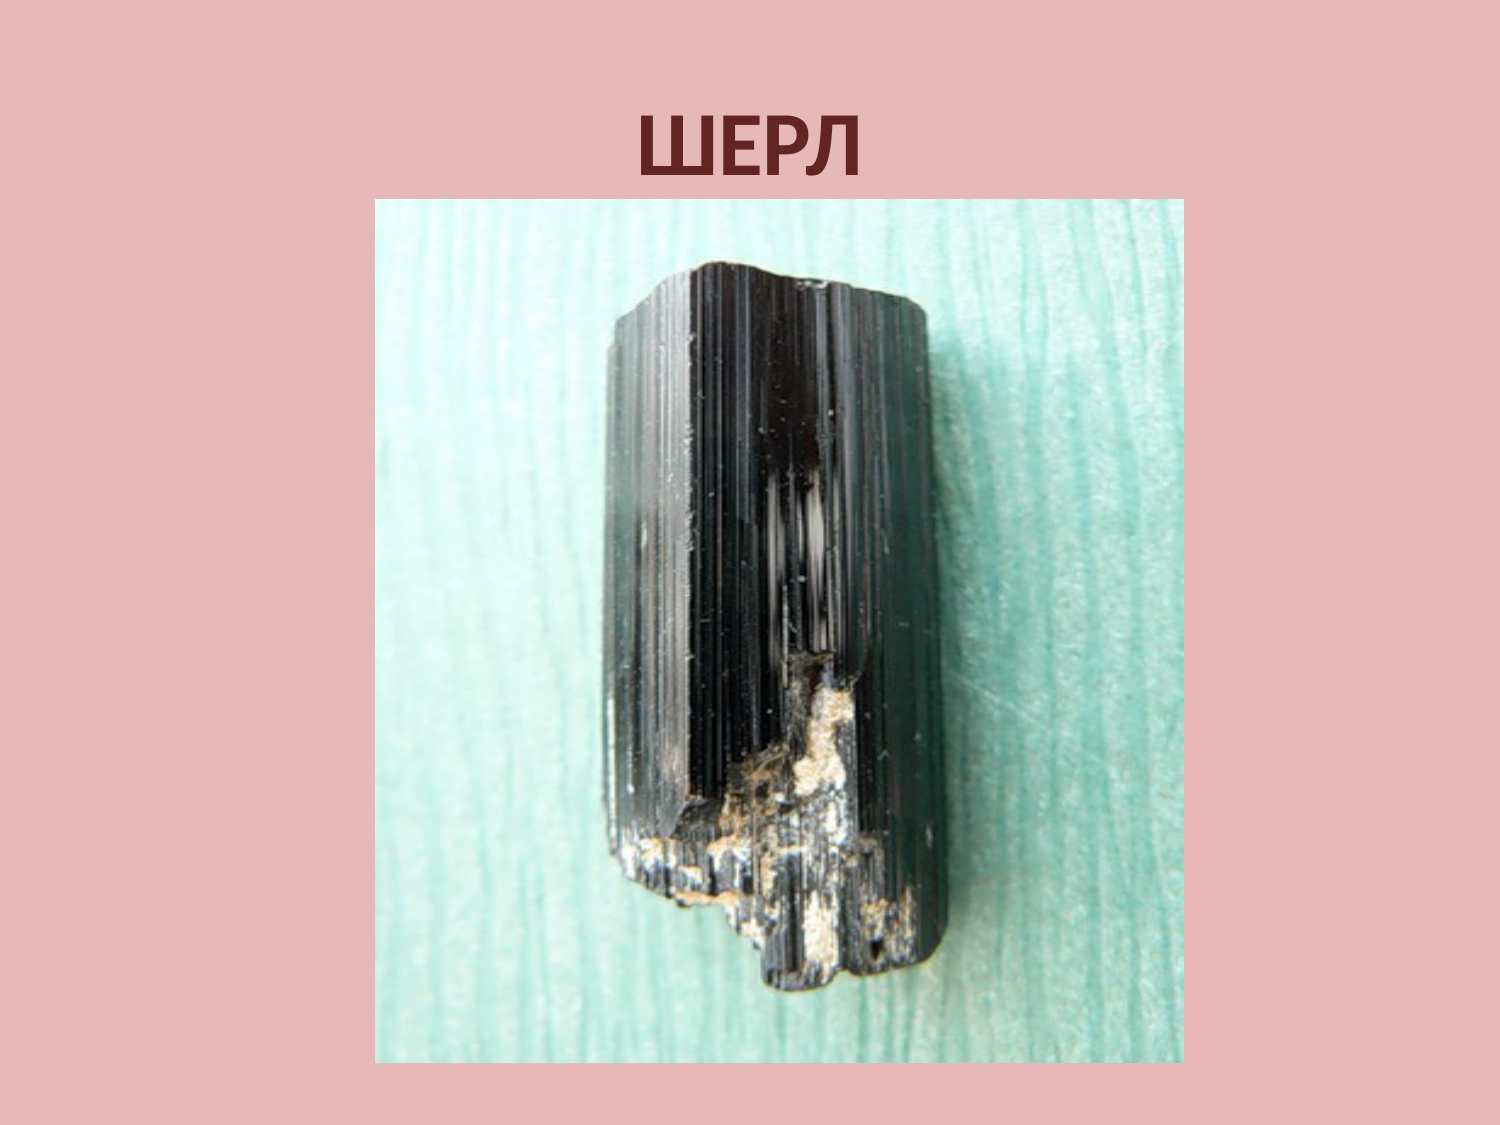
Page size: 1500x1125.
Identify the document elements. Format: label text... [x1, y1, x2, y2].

title ШЕРЛ [75, 45, 1425, 233]
picture [374, 198, 1184, 1063]
